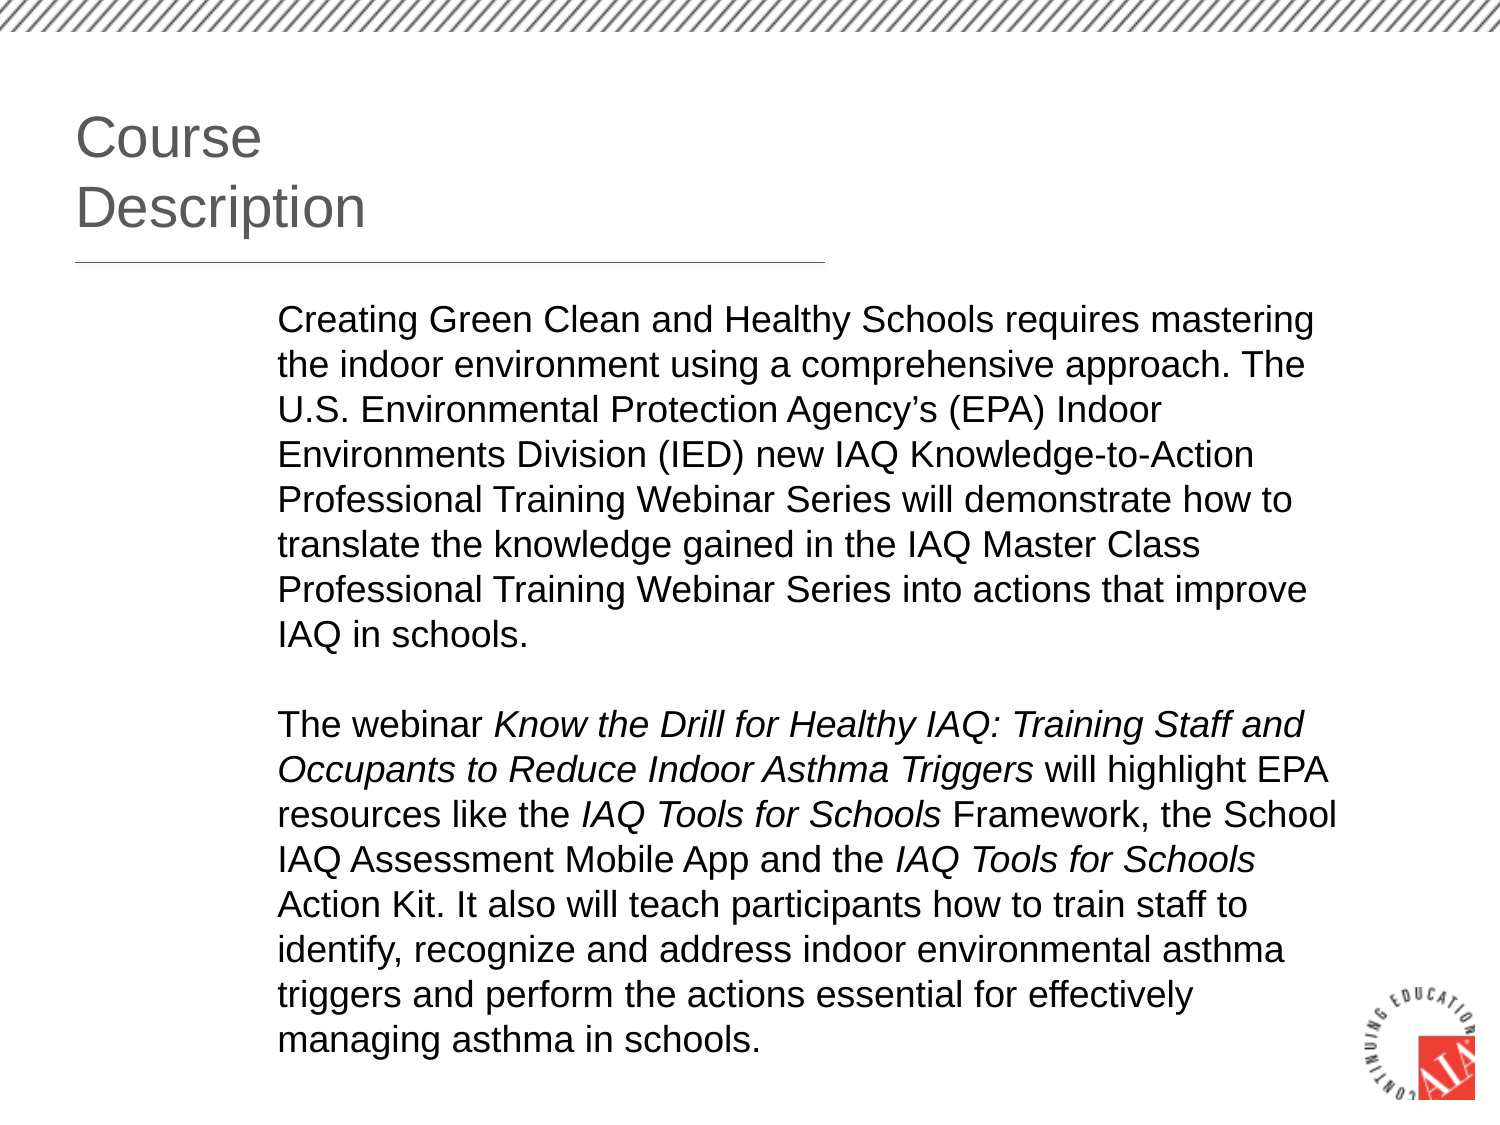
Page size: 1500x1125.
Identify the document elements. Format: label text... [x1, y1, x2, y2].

text_box Course Description [75, 98, 575, 239]
text_box [749, 274, 1438, 395]
picture [1364, 987, 1476, 1101]
picture [0, 0, 1500, 32]
text_box Creating Green Clean and Healthy Schools requires mastering the indoor environment using a comprehensive approach. The U.S. Environmental Protection Agency’s (EPA) Indoor Environments Division (IED) new IAQ Knowledge-to-Action Professional Training Webinar Series will demonstrate how to translate the knowledge gained in the IAQ Master Class Professional Training Webinar Series into actions that improve IAQ in schools. The webinar Know the Drill for Healthy IAQ: Training Staff and Occupants to Reduce Indoor Asthma Triggers will highlight EPA resources like the IAQ Tools for Schools Framework, the School IAQ Assessment Mobile App and the IAQ Tools for Schools Action Kit. It also will teach participants how to train staff to identify, recognize and address indoor environmental asthma triggers and perform the actions essential for effectively managing asthma in schools. [262, 287, 1363, 1068]
